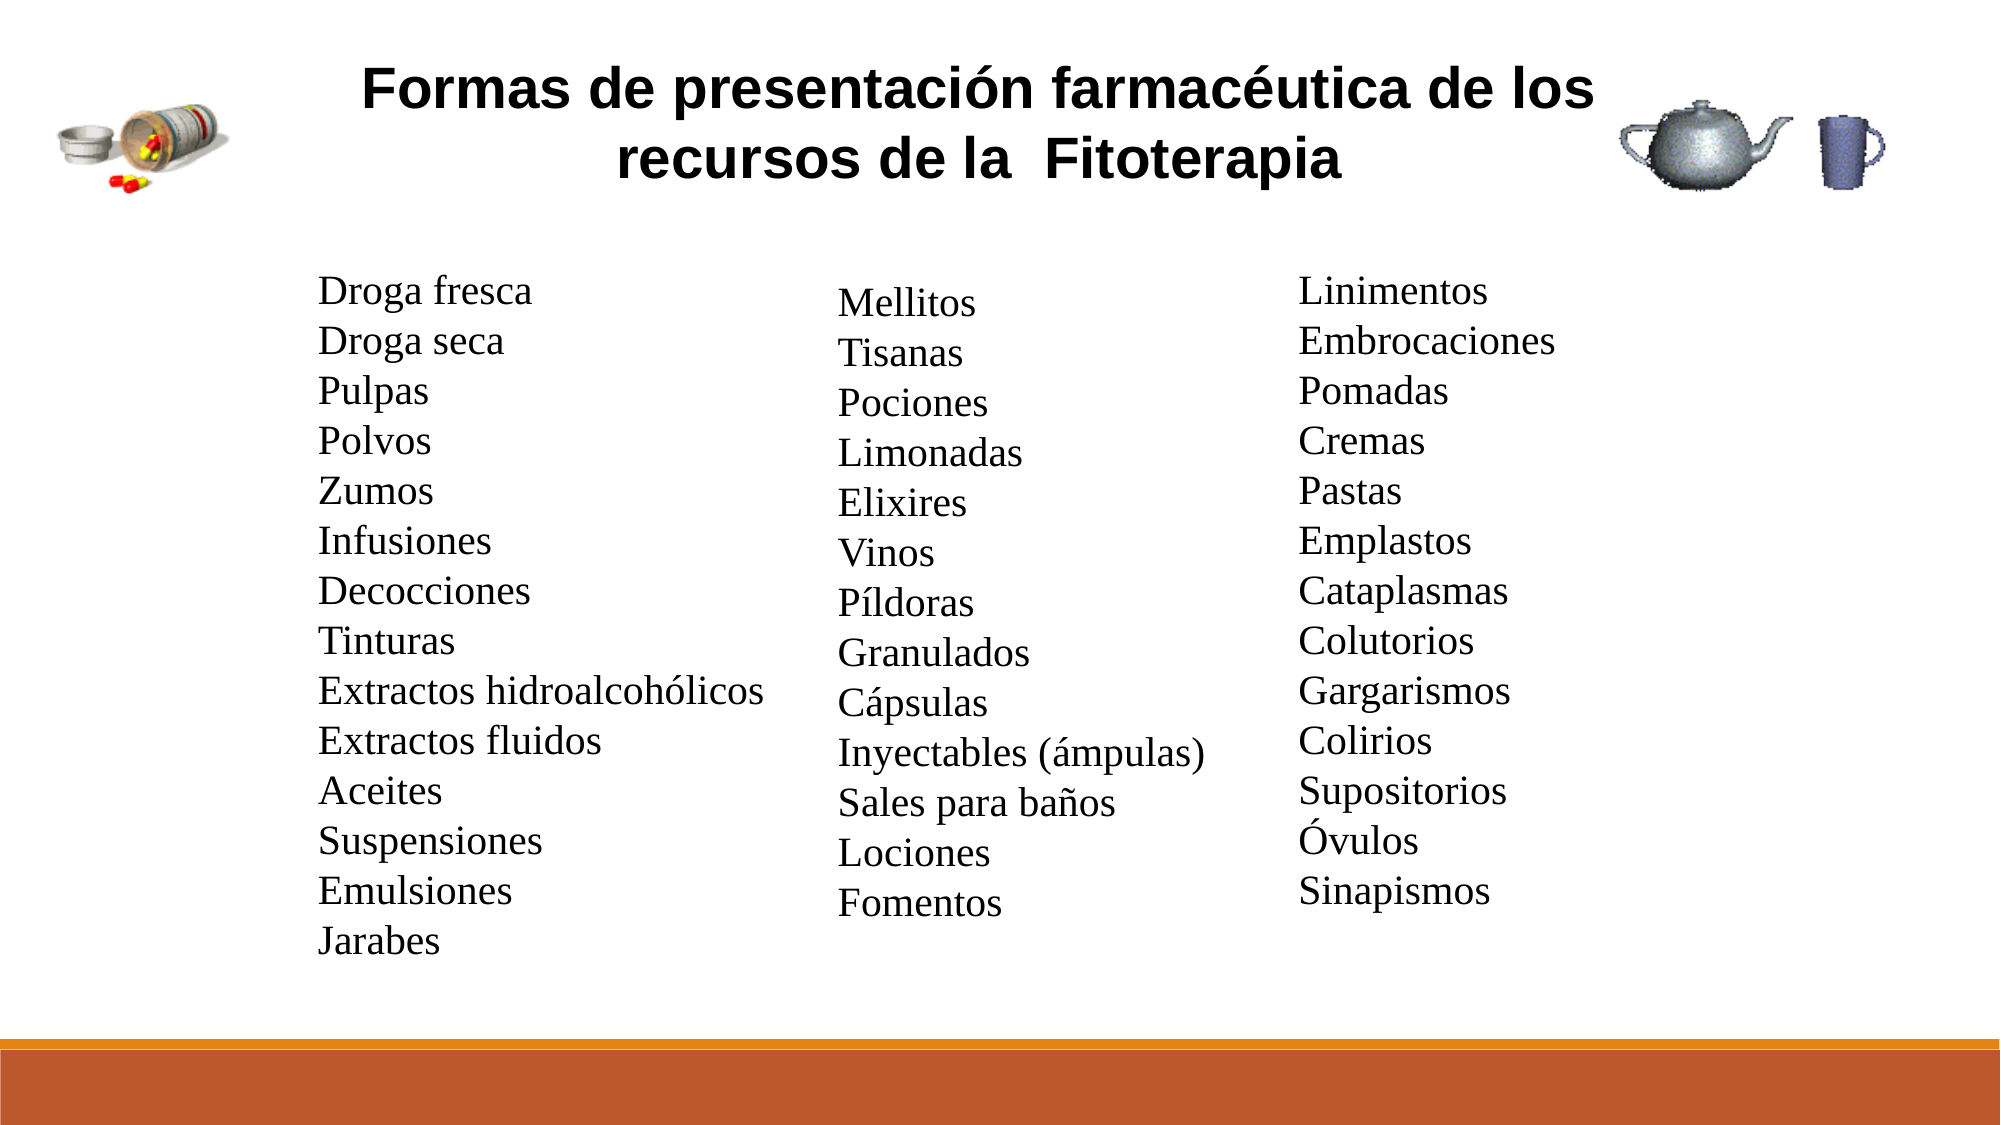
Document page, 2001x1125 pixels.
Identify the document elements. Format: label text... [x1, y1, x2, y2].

picture [53, 92, 237, 200]
picture [1601, 0, 1903, 200]
text_box Mellitos Tisanas Pociones Limonadas Elixires Vinos Píldoras Granulados Cápsulas Inyectables (ámpulas) Sales para baños Lociones Fomentos [822, 267, 1225, 1033]
text_box Droga fresca Droga seca Pulpas Polvos Zumos Infusiones Decocciones Tinturas Extractos hidroalcohólicos Extractos fluidos Aceites Suspensiones Emulsiones Jarabes [303, 255, 794, 1021]
text_box Linimentos Embrocaciones Pomadas Cremas Pastas Emplastos Cataplasmas Colutorios Gargarismos Colirios Supositorios Óvulos Sinapismos [1283, 255, 1692, 921]
text_box Formas de presentación farmacéutica de los recursos de la Fitoterapia [249, 42, 1599, 198]
